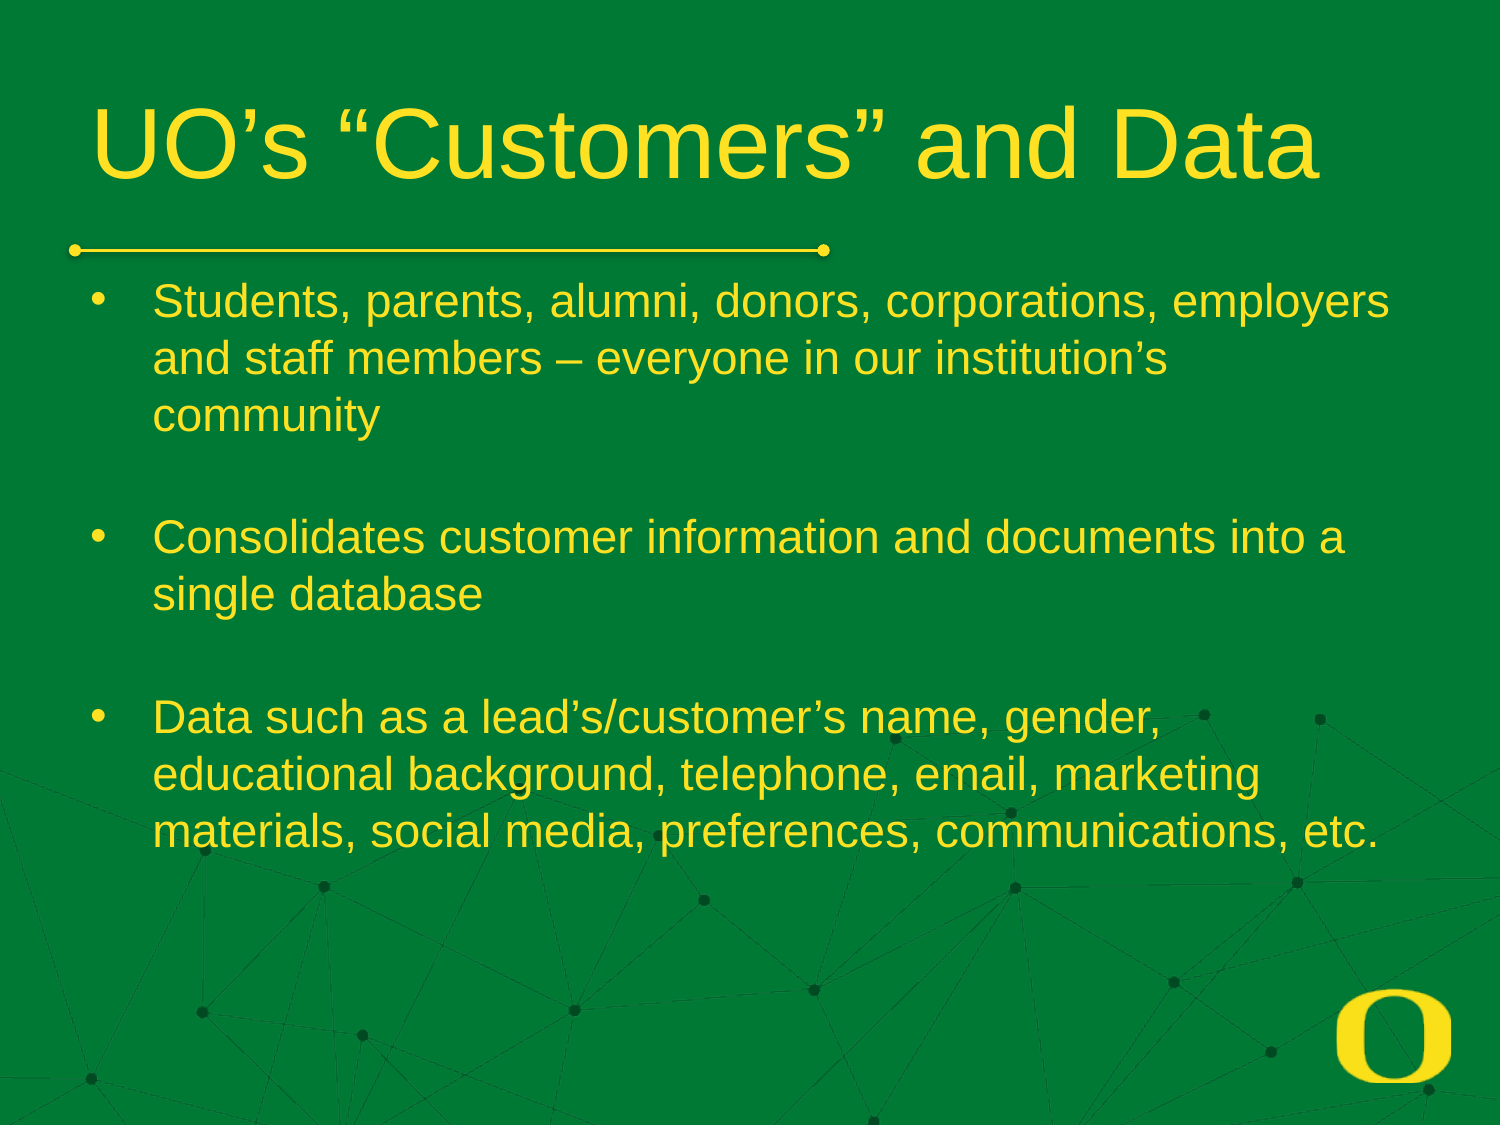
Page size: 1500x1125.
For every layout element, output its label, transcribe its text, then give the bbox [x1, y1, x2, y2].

title UO’s “Customers” and Data [75, 45, 1425, 233]
list Students, parents, alumni, donors, corporations, employers and staff members – everyone in our institution’s community Consolidates customer information and documents into a single database Data such as a lead’s/customer’s name, gender, educational background, telephone, email, marketing materials, social media, preferences, communications, etc. [75, 262, 1425, 967]
